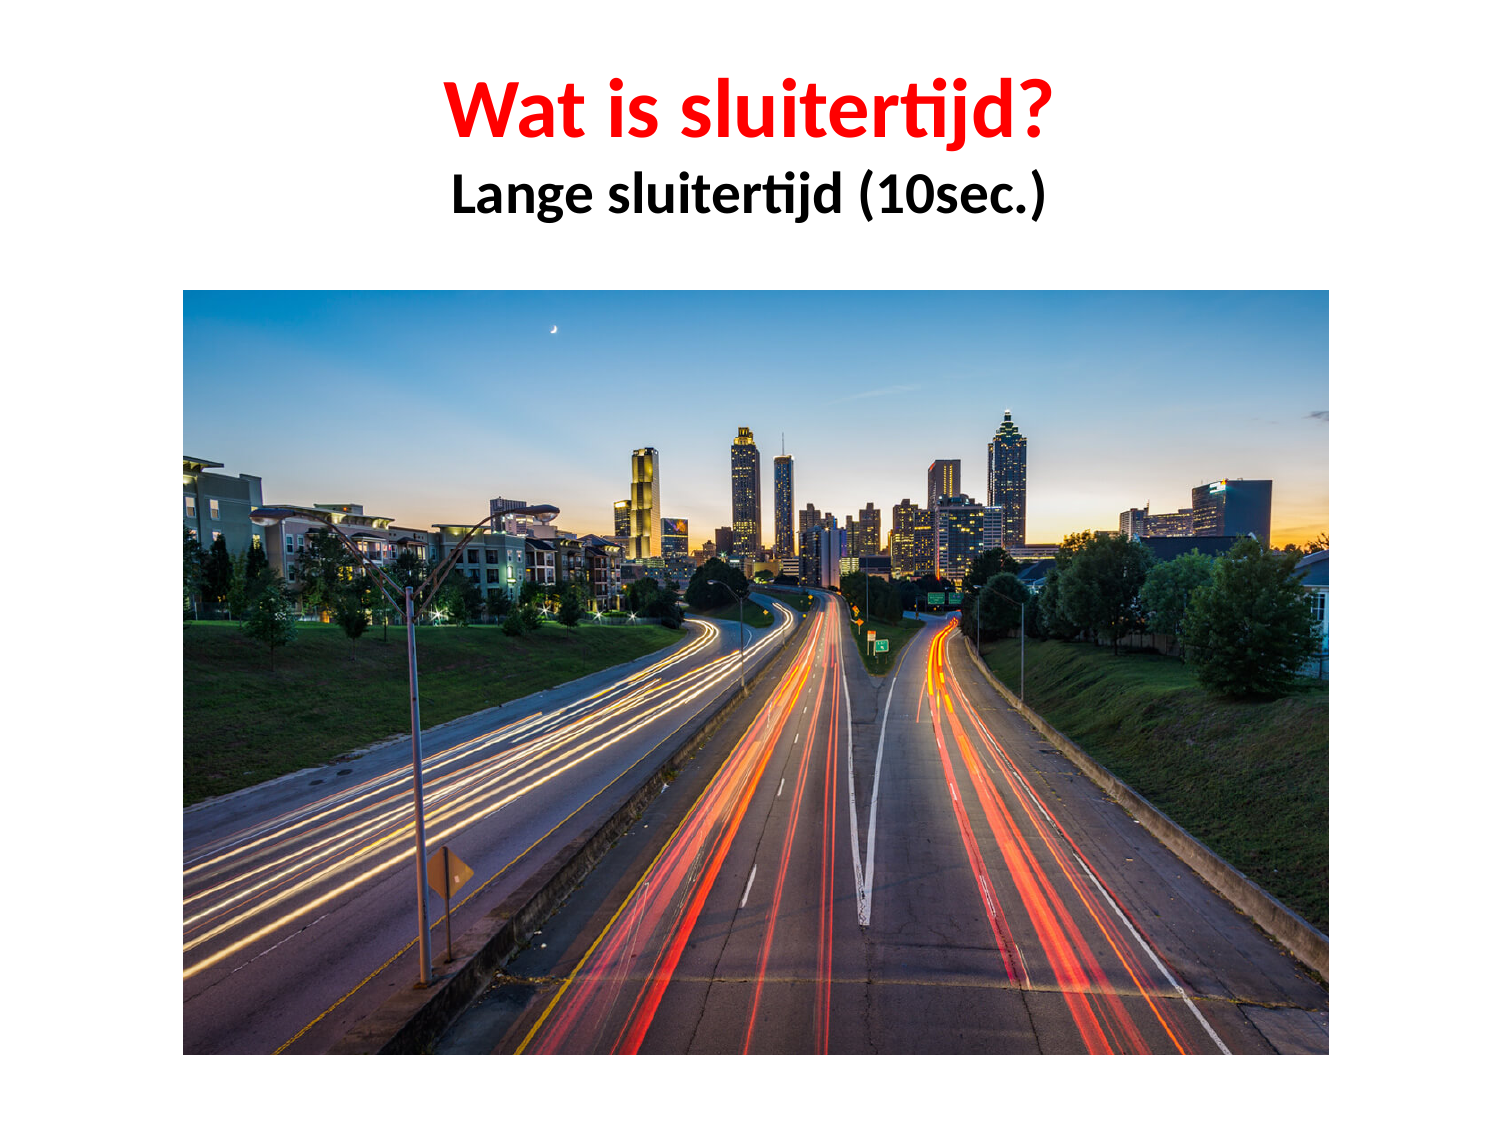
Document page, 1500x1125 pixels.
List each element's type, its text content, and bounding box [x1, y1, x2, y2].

title Wat is sluitertijd? Lange sluitertijd (10sec.) [75, 45, 1425, 233]
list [182, 290, 1329, 1055]
